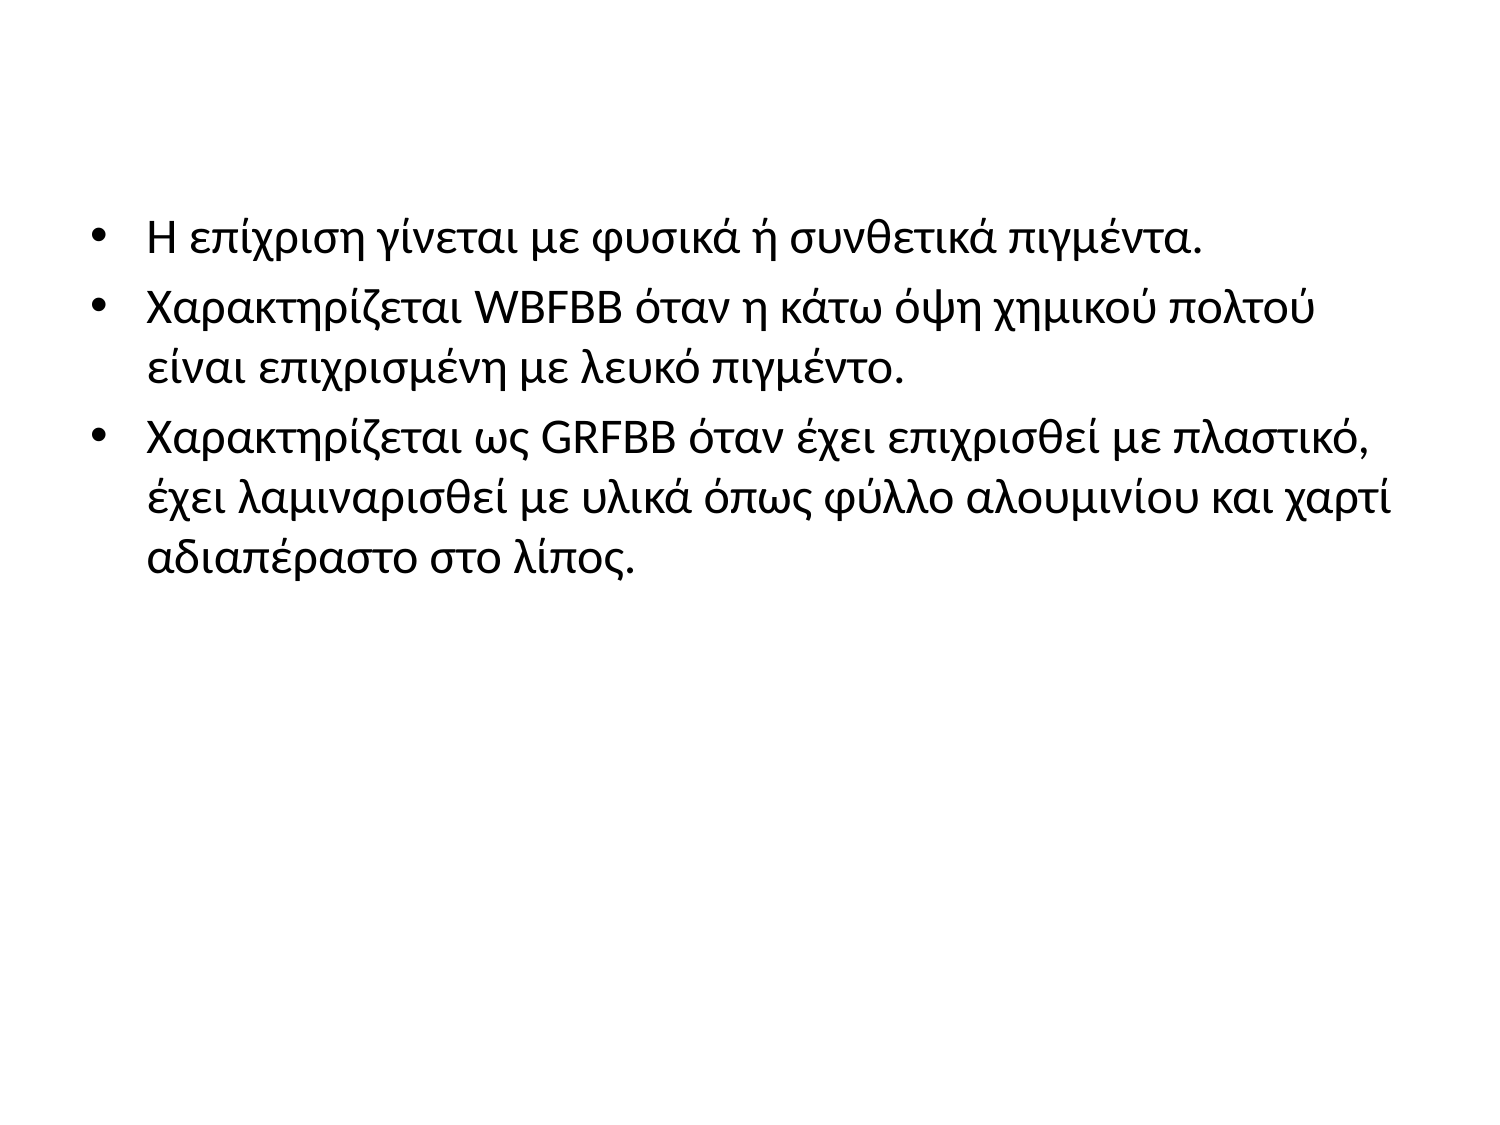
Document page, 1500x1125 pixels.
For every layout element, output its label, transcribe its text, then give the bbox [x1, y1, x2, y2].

list Η επίχριση γίνεται με φυσικά ή συνθετικά πιγμέντα. Χαρακτηρίζεται WBFBB όταν η κάτω όψη χημικού πολτού είναι επιχρισμένη με λευκό πιγμέντο. Χαρακτηρίζεται ως GRFBB όταν έχει επιχρισθεί με πλαστικό, έχει λαμιναρισθεί με υλικά όπως φύλλο αλουμινίου και χαρτί αδιαπέραστο στο λίπος. [75, 196, 1425, 1024]
